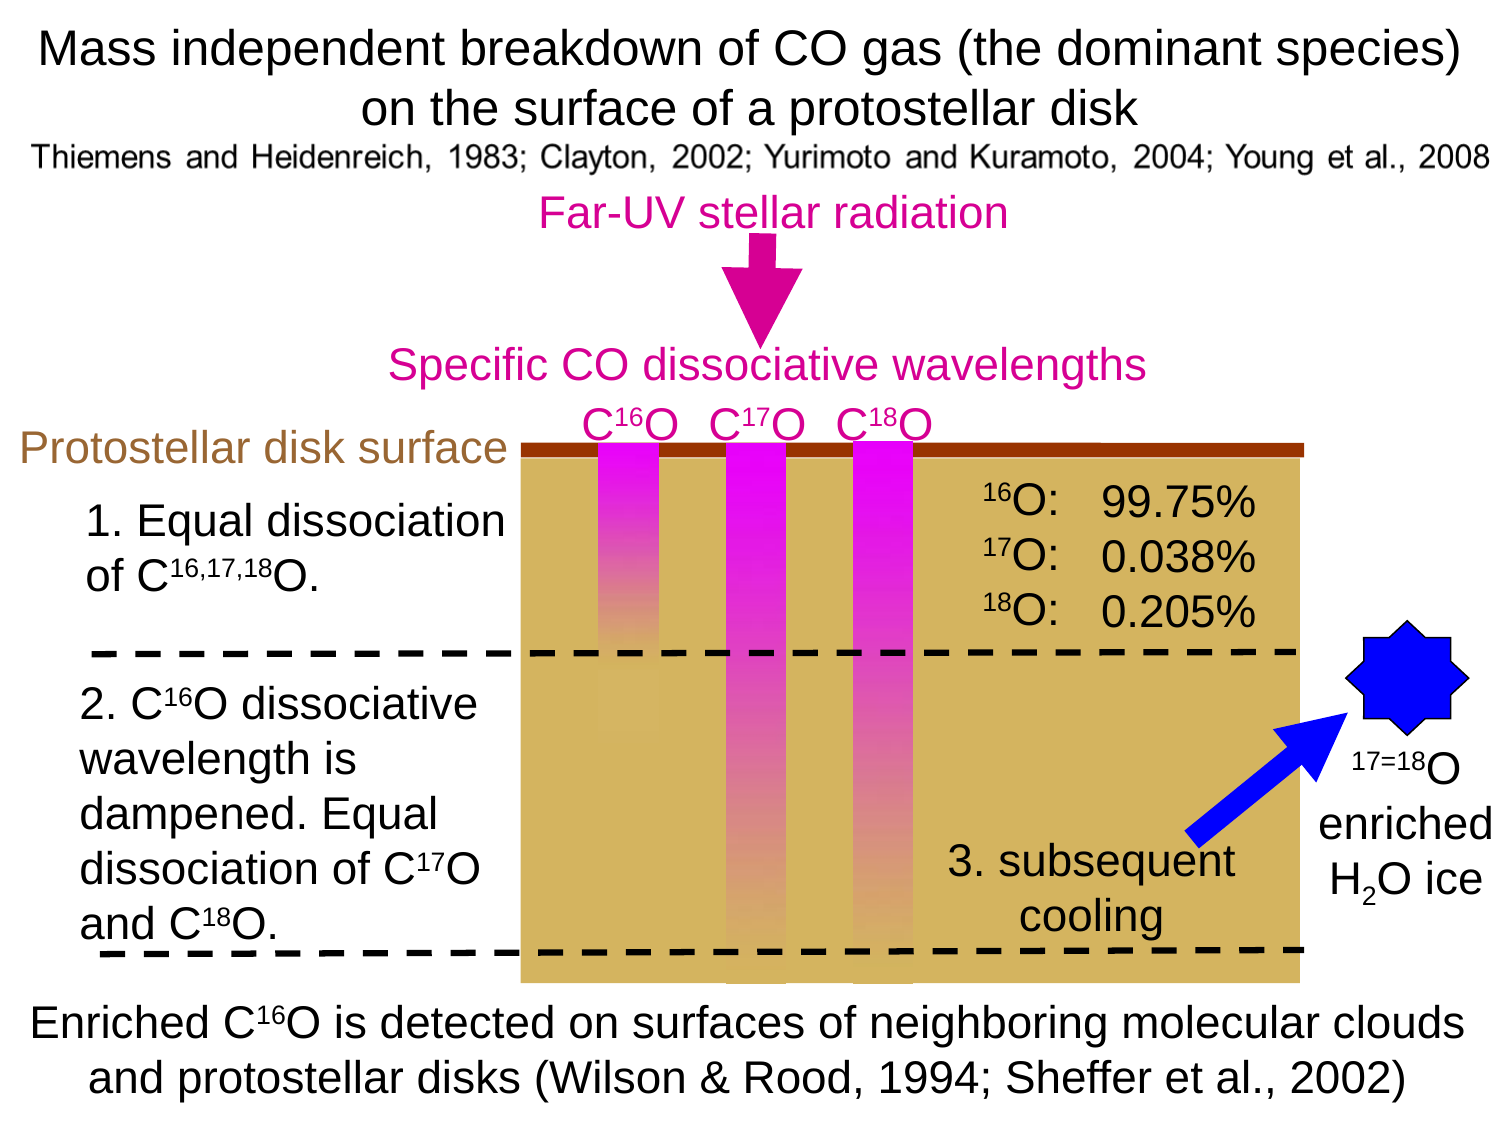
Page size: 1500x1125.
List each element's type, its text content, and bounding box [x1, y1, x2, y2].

picture [598, 443, 659, 743]
text_box Enriched C16O is detected on surfaces of neighboring molecular clouds and protostellar disks (Wilson & Rood, 1994; Sheffer et al., 2002) [0, 985, 1500, 1111]
text_box [1324, 712, 1348, 731]
text_box 16O: 17O: 18O: [952, 461, 1091, 642]
text_box Protostellar disk surface [4, 410, 539, 481]
text_box C16O [539, 387, 666, 458]
picture [853, 441, 913, 984]
text_box [913, 458, 1300, 984]
text_box 99.75% 0.038% 0.205% [1086, 464, 1286, 644]
picture [725, 443, 786, 984]
text_box Far-UV stellar radiation [510, 197, 1038, 245]
text_box [520, 458, 725, 984]
text_box 3. subsequent cooling [918, 822, 1265, 948]
text_box C17O [666, 387, 793, 458]
text_box 2. C16O dissociative wavelength is dampened. Equal dissociation of C17O and C18O. [64, 666, 546, 957]
text_box 1. Equal dissociation of C16,17,18O. [70, 483, 554, 608]
text_box C18O [793, 387, 975, 458]
text_box Specific CO dissociative wavelengths [360, 327, 1175, 397]
text_box Mass independent breakdown of CO gas (the dominant species) on the surface of a protostellar disk [0, 8, 1500, 143]
picture [10, 125, 1500, 197]
text_box [786, 458, 853, 984]
text_box 17=18O enriched H2O ice [1287, 731, 1500, 919]
text_box [1345, 620, 1469, 731]
